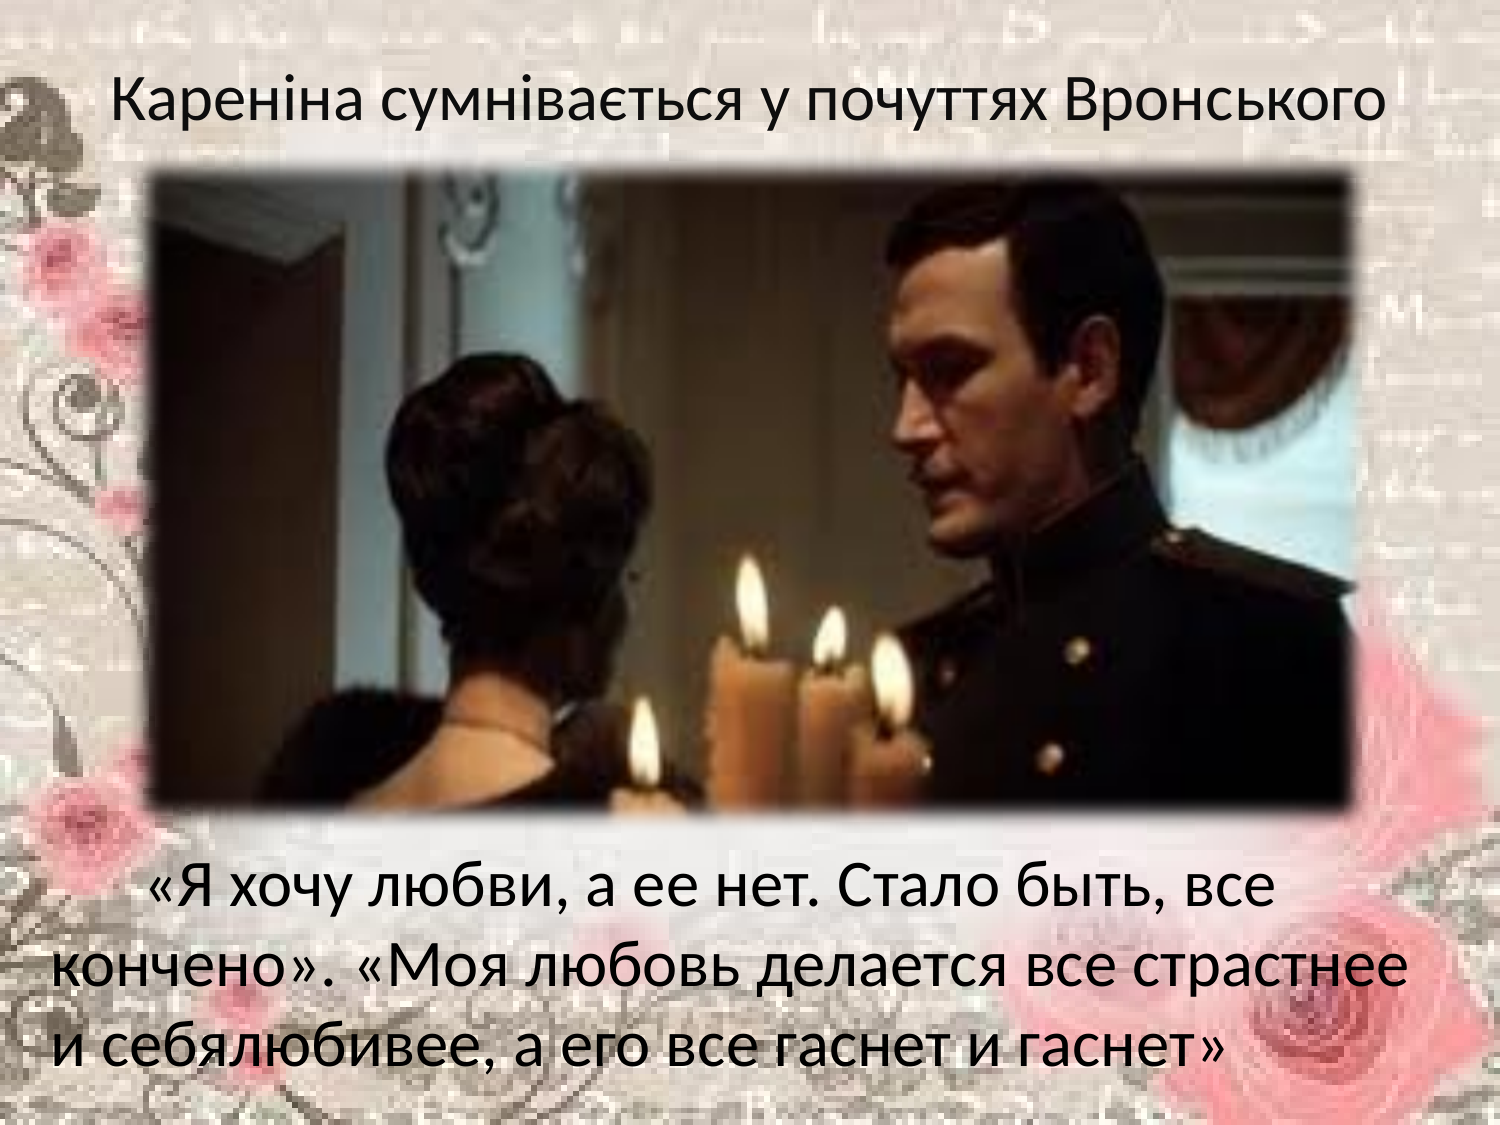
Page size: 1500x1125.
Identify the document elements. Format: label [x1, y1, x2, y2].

list [128, 152, 1372, 833]
picture [0, 0, 1500, 1125]
